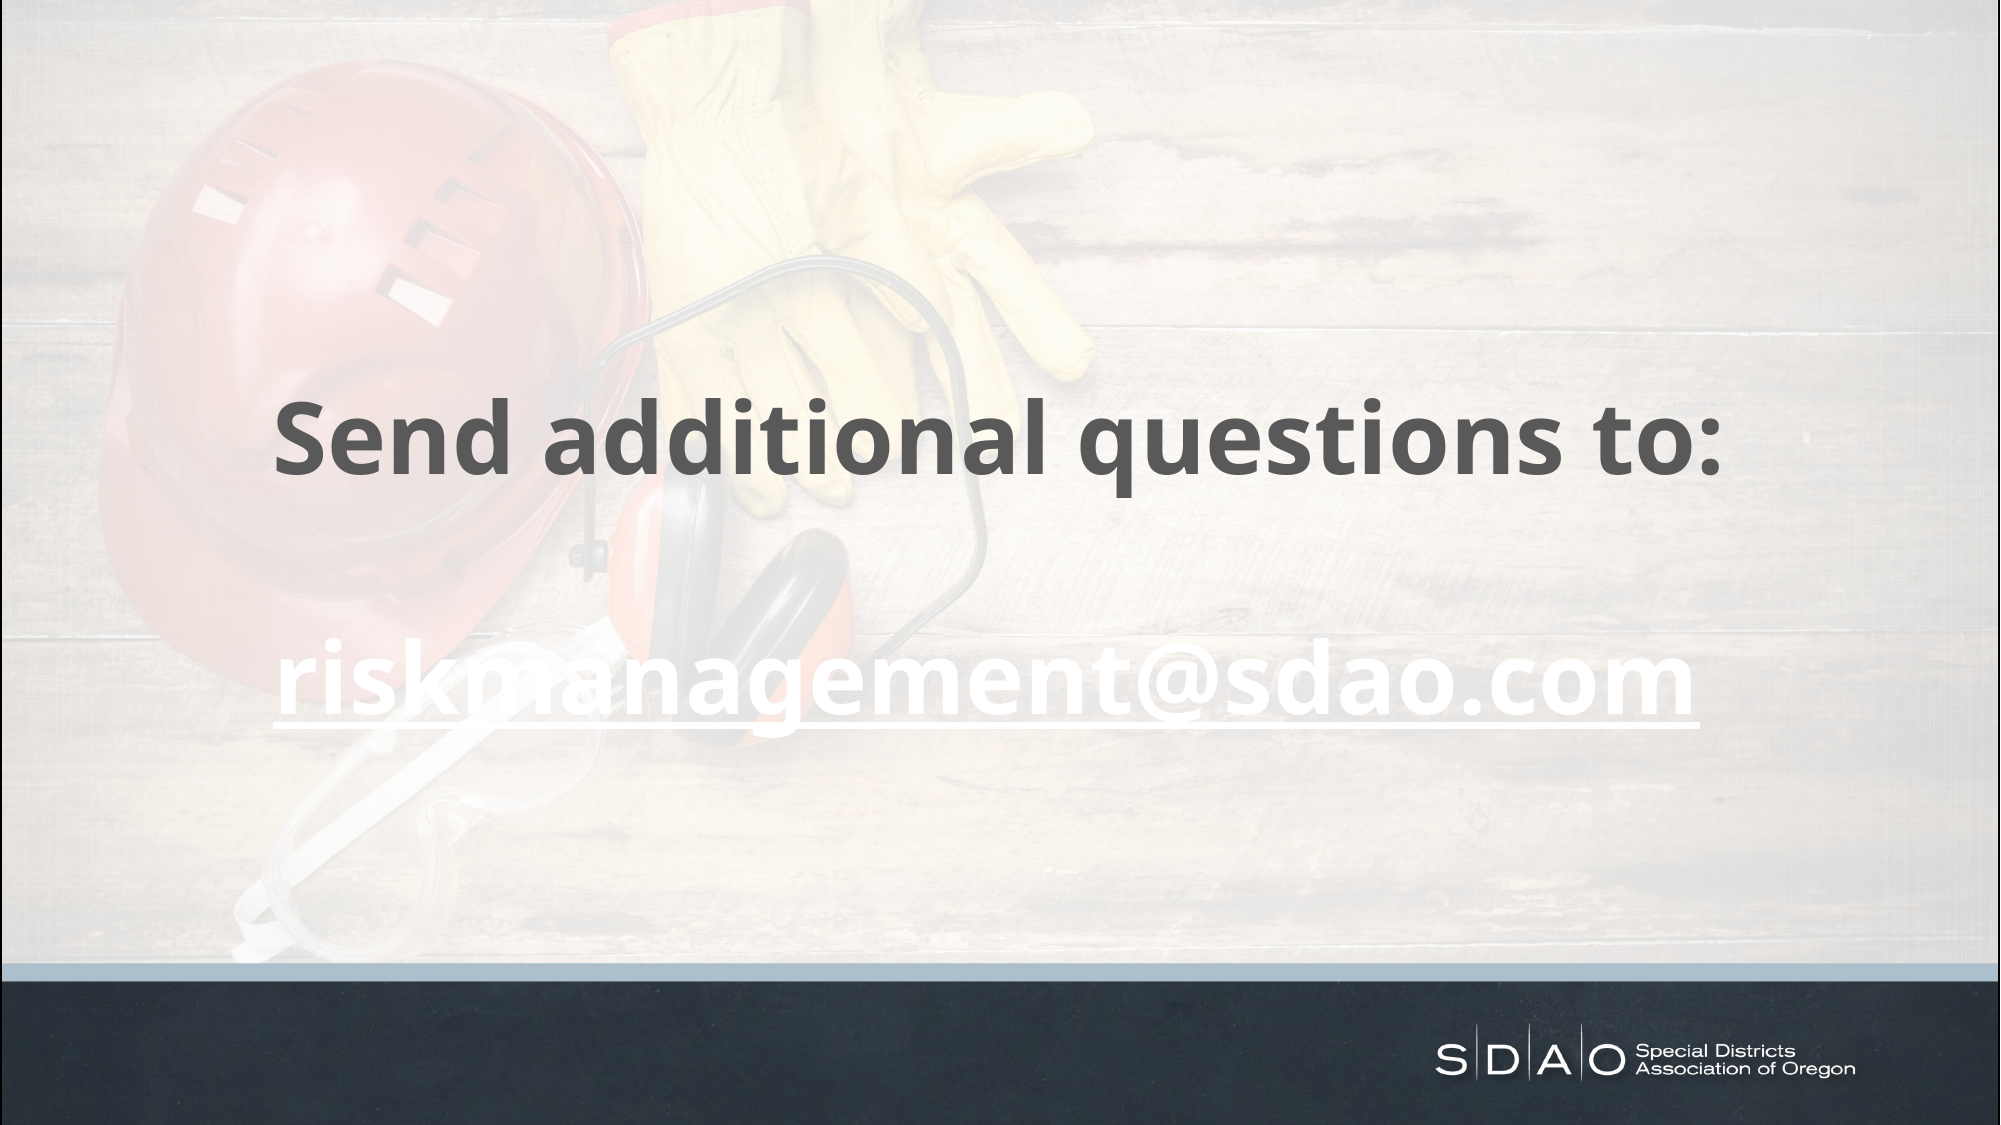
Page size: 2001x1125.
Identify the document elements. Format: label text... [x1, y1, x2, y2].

picture [2, 0, 1998, 1125]
text_box Send additional questions to: riskmanagement@sdao.com [264, 366, 1736, 759]
